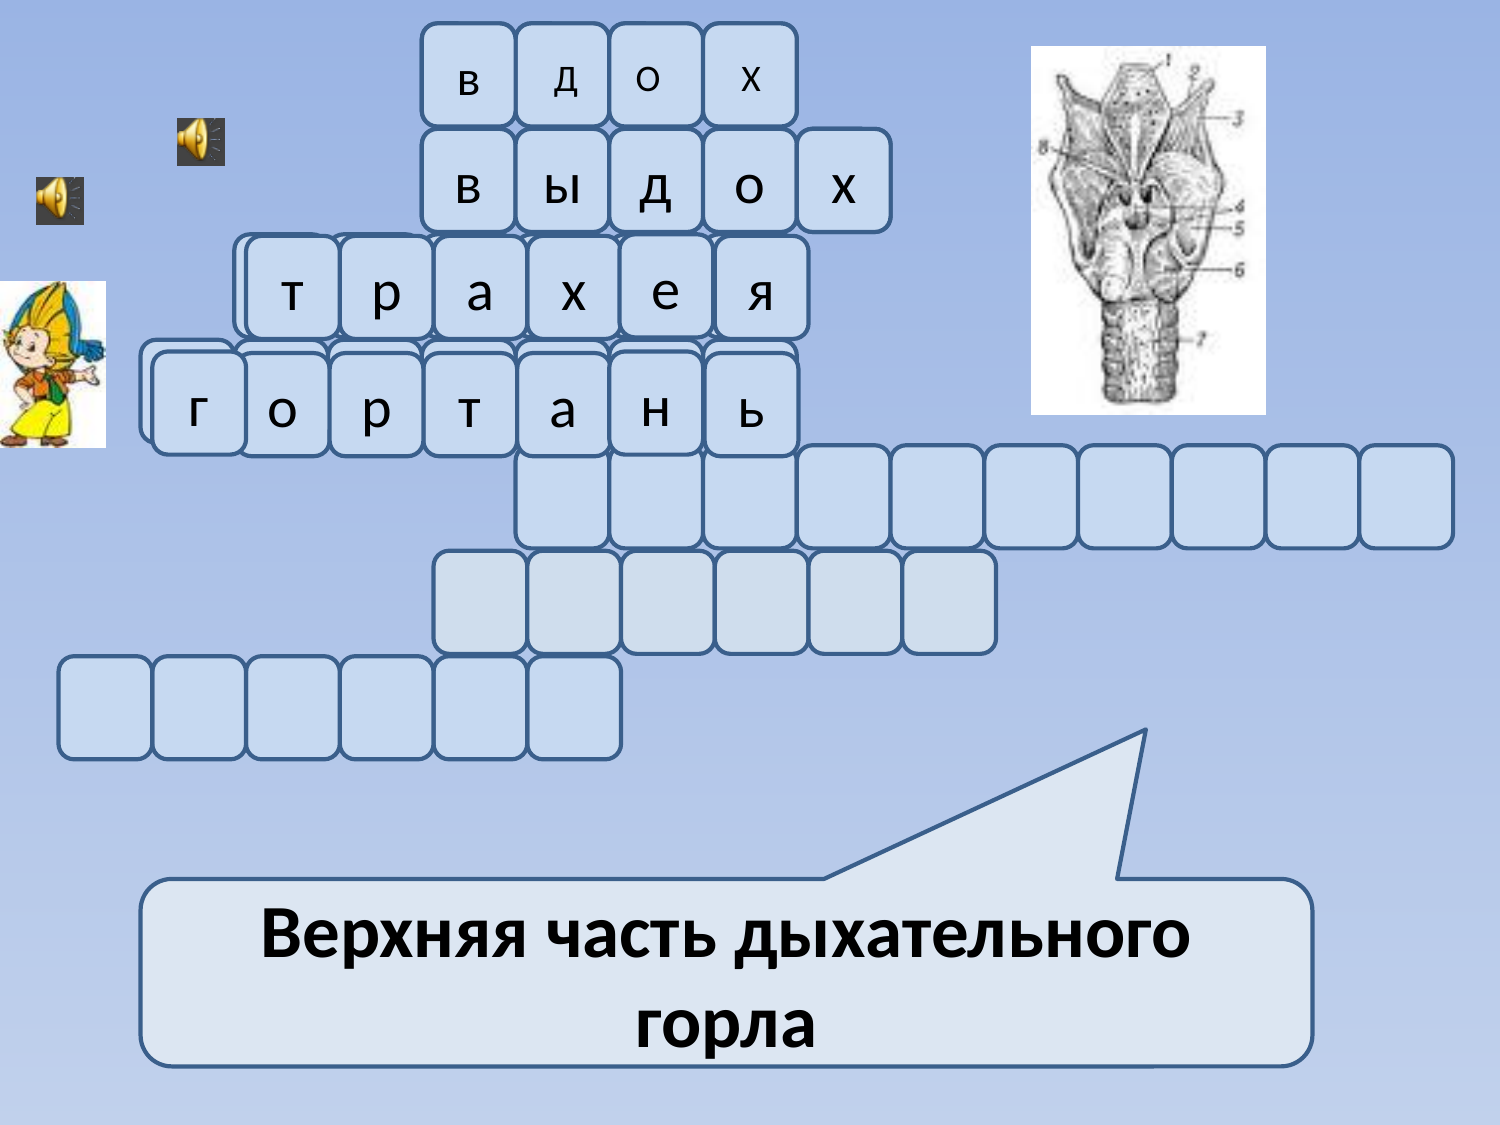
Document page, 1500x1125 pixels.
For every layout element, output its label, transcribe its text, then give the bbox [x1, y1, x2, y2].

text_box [421, 23, 798, 127]
picture [1031, 46, 1266, 416]
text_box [433, 550, 997, 655]
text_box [58, 655, 622, 760]
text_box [515, 445, 1454, 549]
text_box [234, 234, 243, 338]
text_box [245, 234, 809, 340]
picture [175, 116, 227, 168]
picture [0, 281, 106, 448]
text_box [152, 351, 799, 457]
text_box Верхняя часть дыхательного горла [138, 727, 1315, 1069]
picture [34, 175, 86, 227]
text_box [140, 339, 245, 444]
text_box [421, 128, 891, 233]
